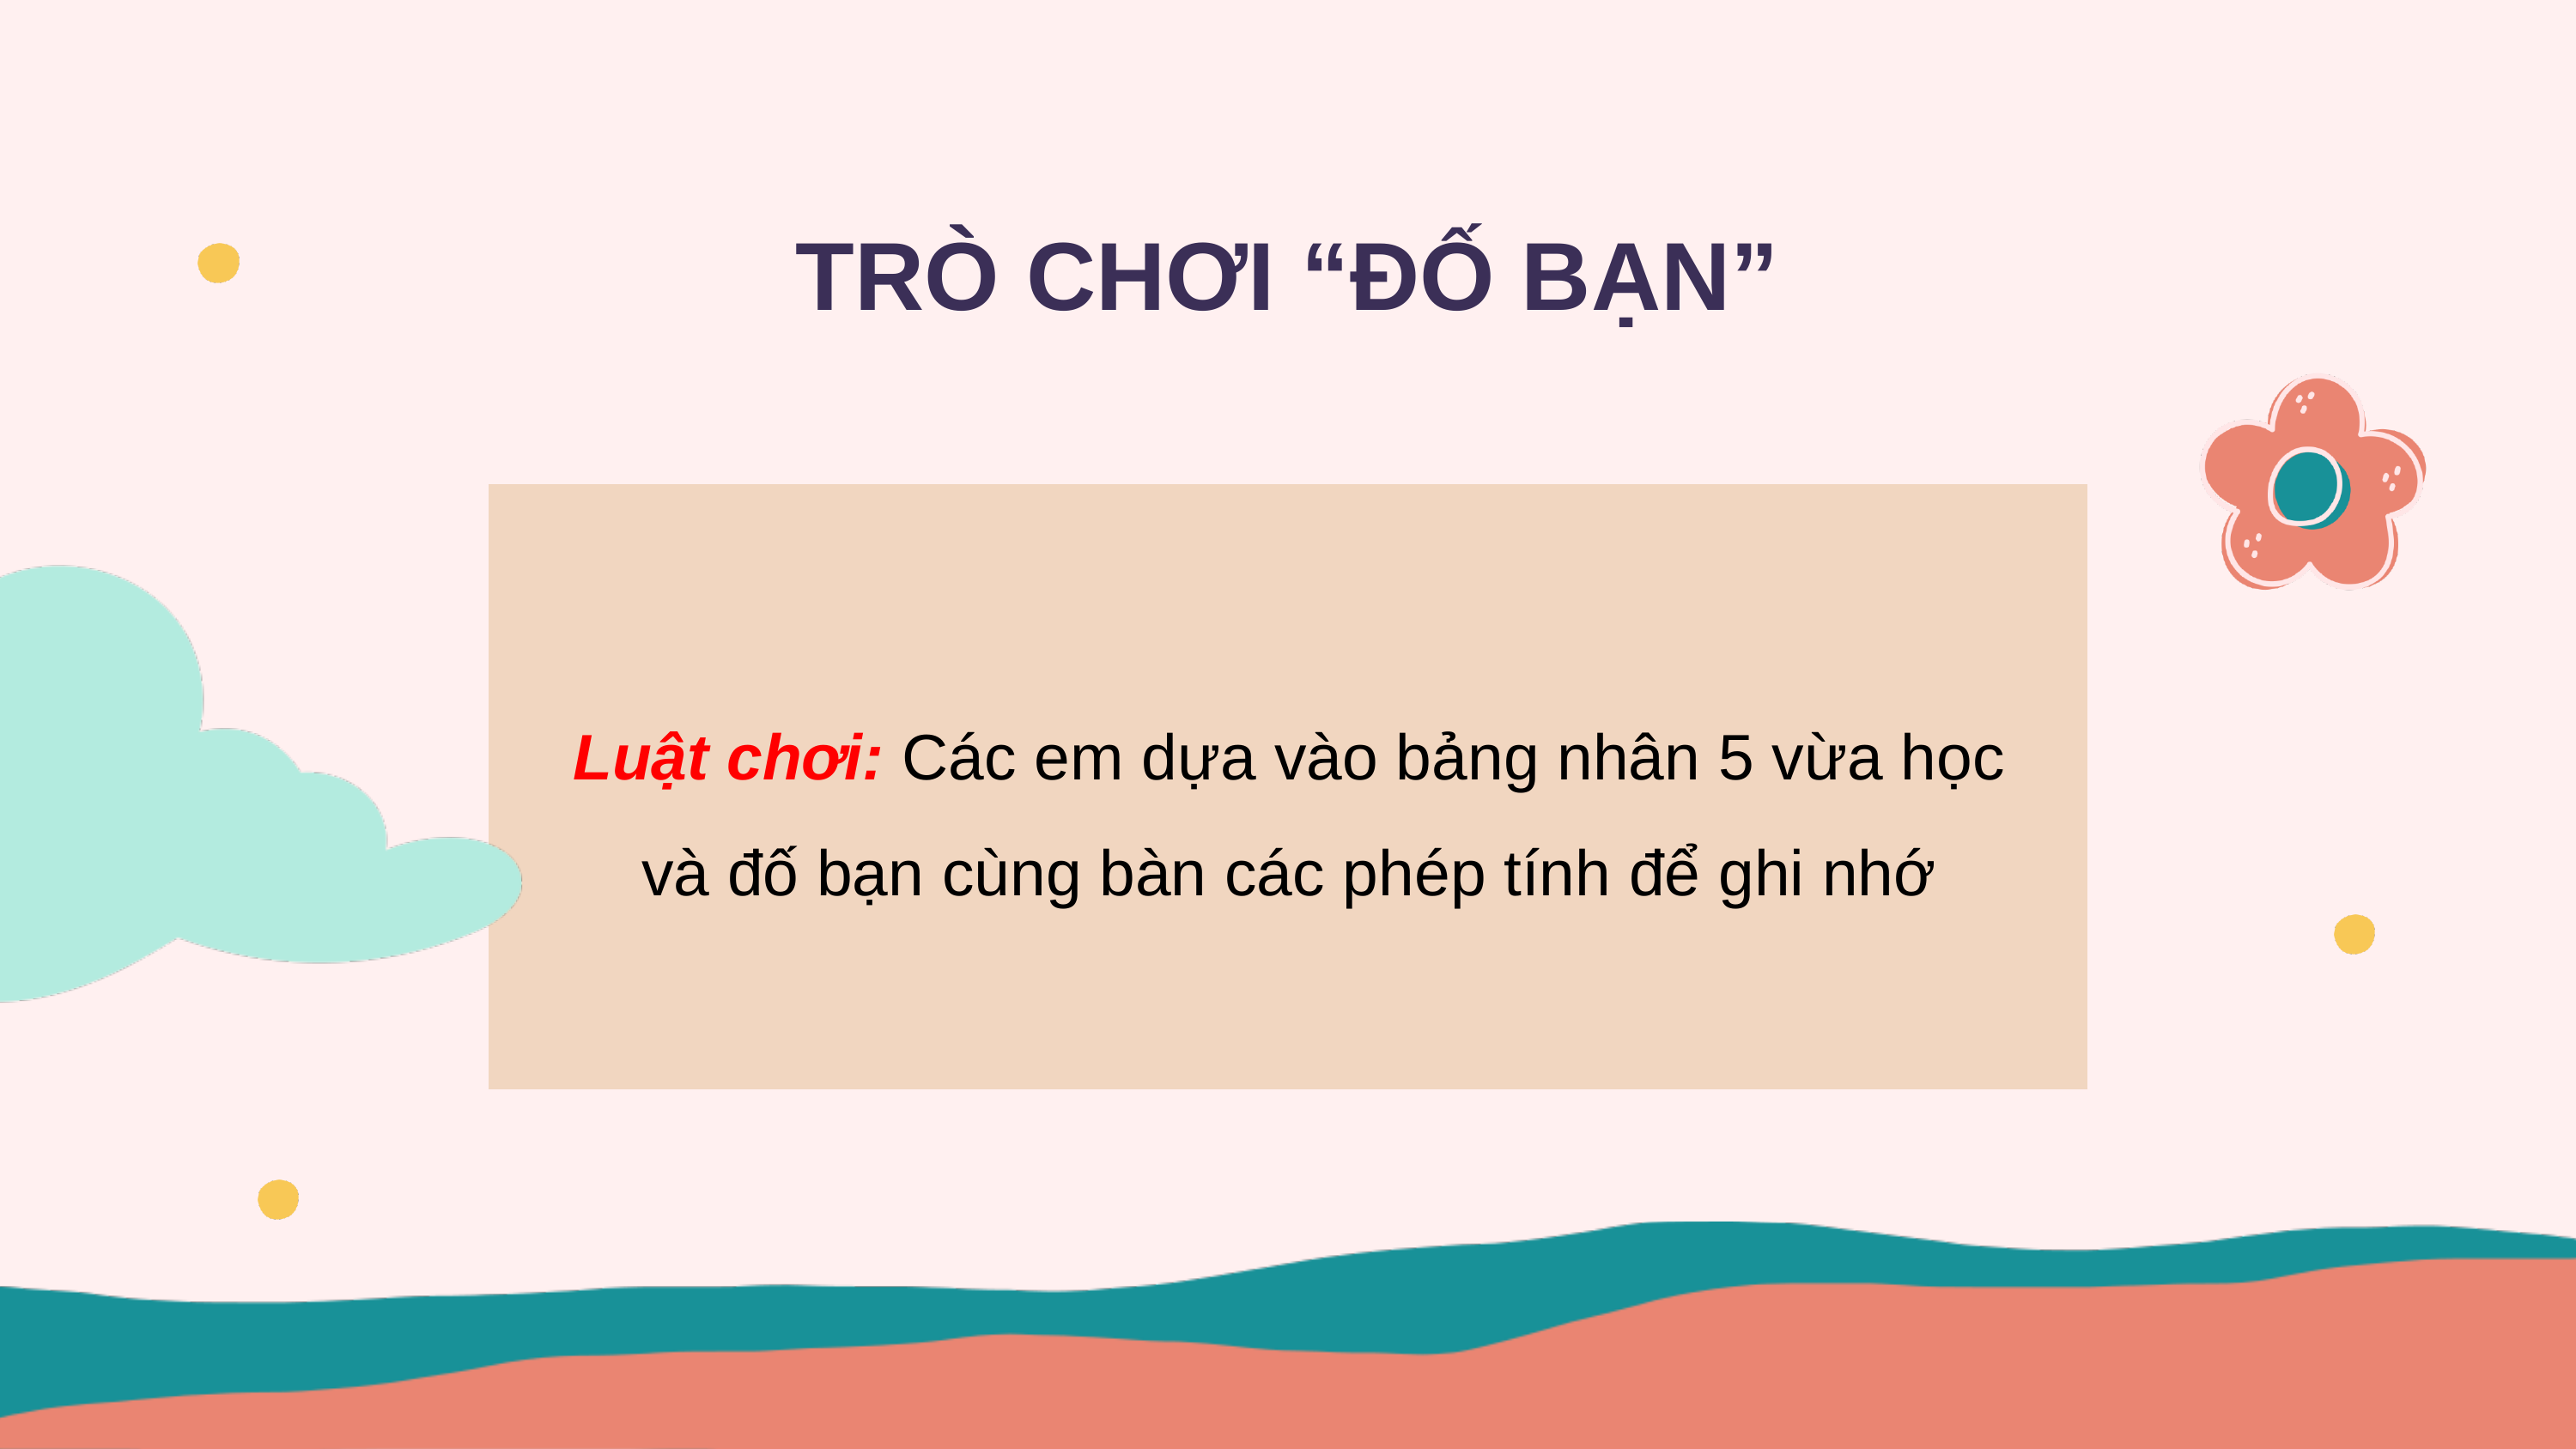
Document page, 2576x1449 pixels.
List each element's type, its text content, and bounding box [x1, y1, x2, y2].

picture [2334, 913, 2376, 955]
picture [197, 243, 240, 283]
text_box TRÒ CHƠI “ĐỐ BẠN” [594, 214, 1982, 330]
picture [2197, 373, 2432, 596]
picture [257, 1179, 299, 1220]
picture [0, 563, 533, 1009]
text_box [488, 483, 2088, 1090]
picture [0, 1222, 2576, 1449]
